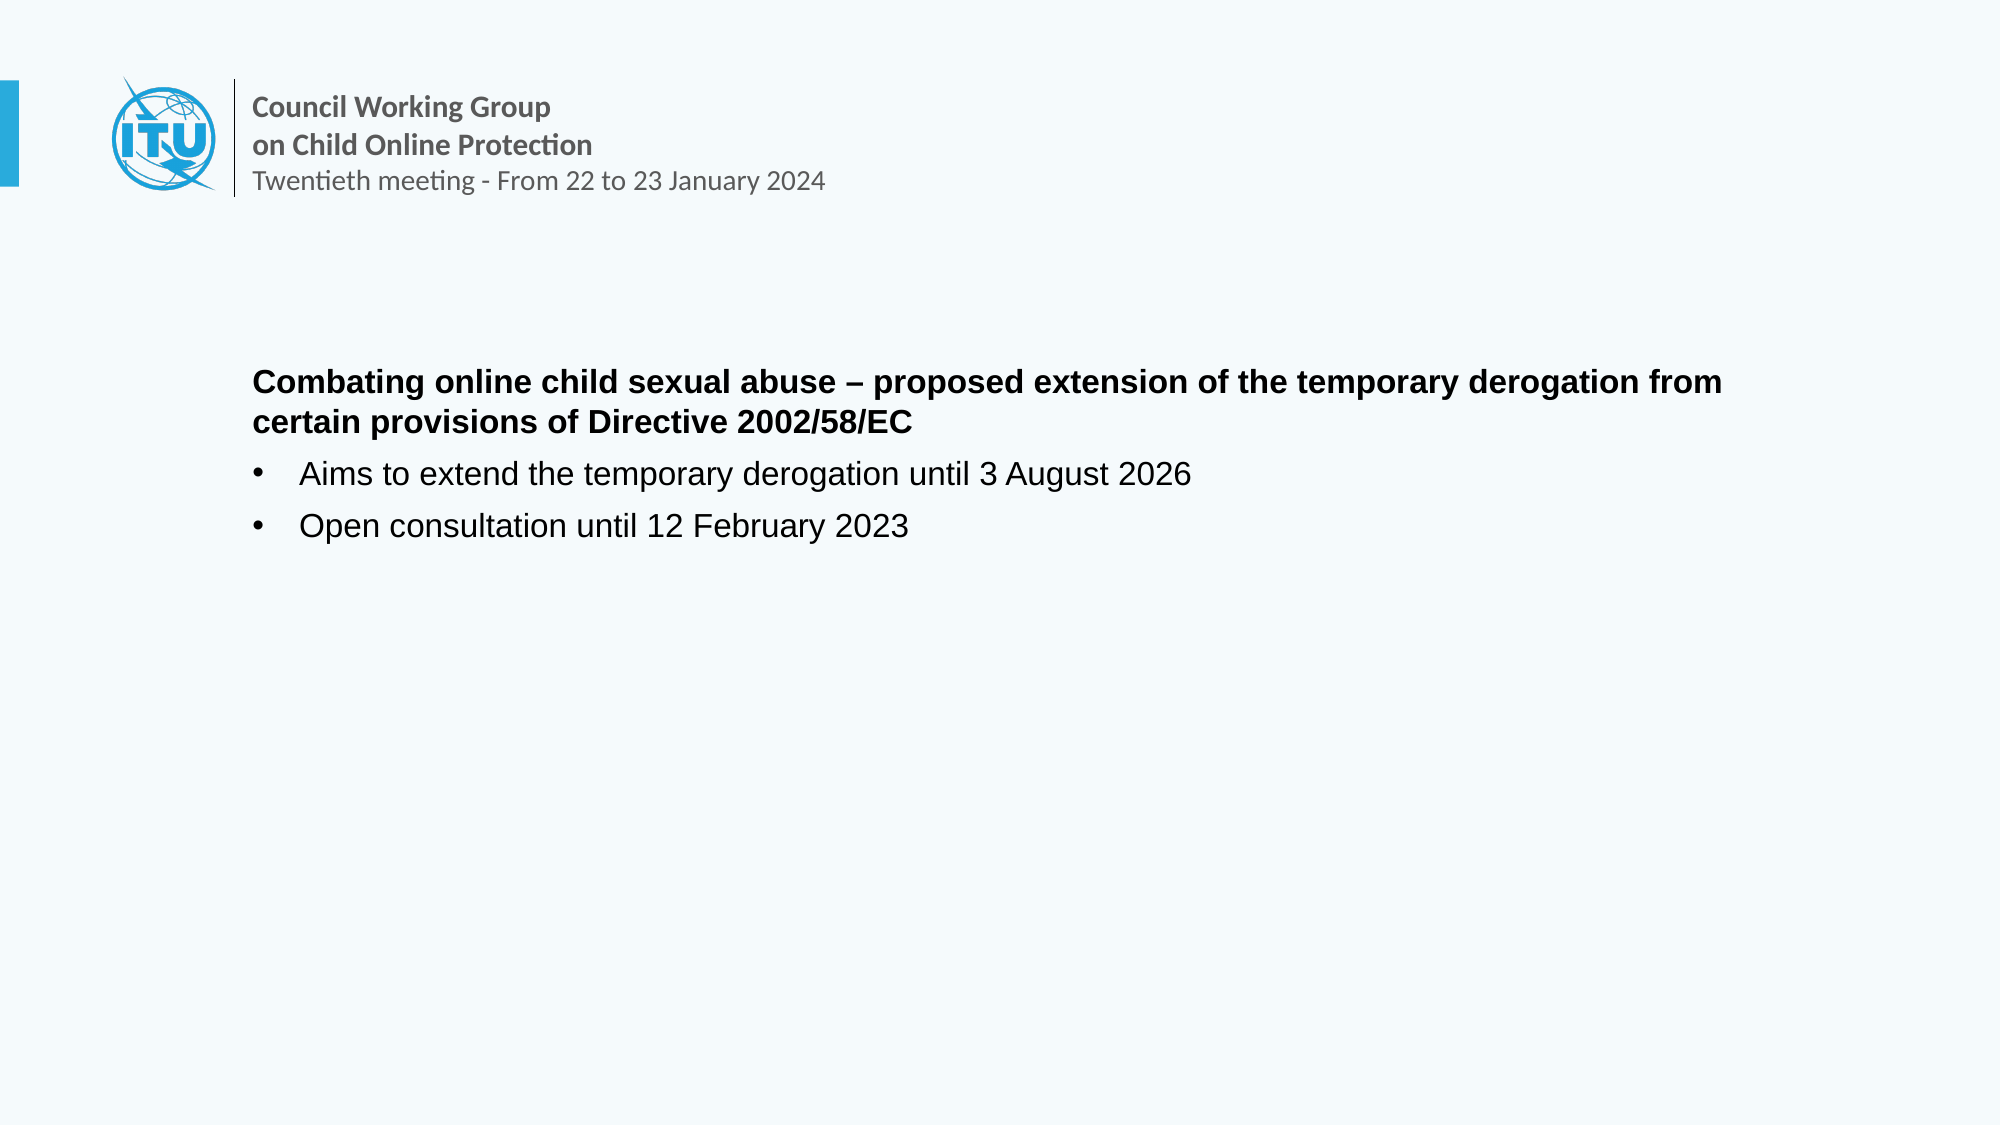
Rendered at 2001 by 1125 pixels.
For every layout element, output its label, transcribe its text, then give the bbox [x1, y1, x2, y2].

text_box Combating online child sexual abuse – proposed extension of the temporary derogation from certain provisions of Directive 2002/58/EC Aims to extend the temporary derogation until 3 August 2026 Open consultation until 12 February 2023 [237, 352, 1820, 948]
text_box [0, 79, 20, 188]
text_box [77, 11, 1366, 256]
